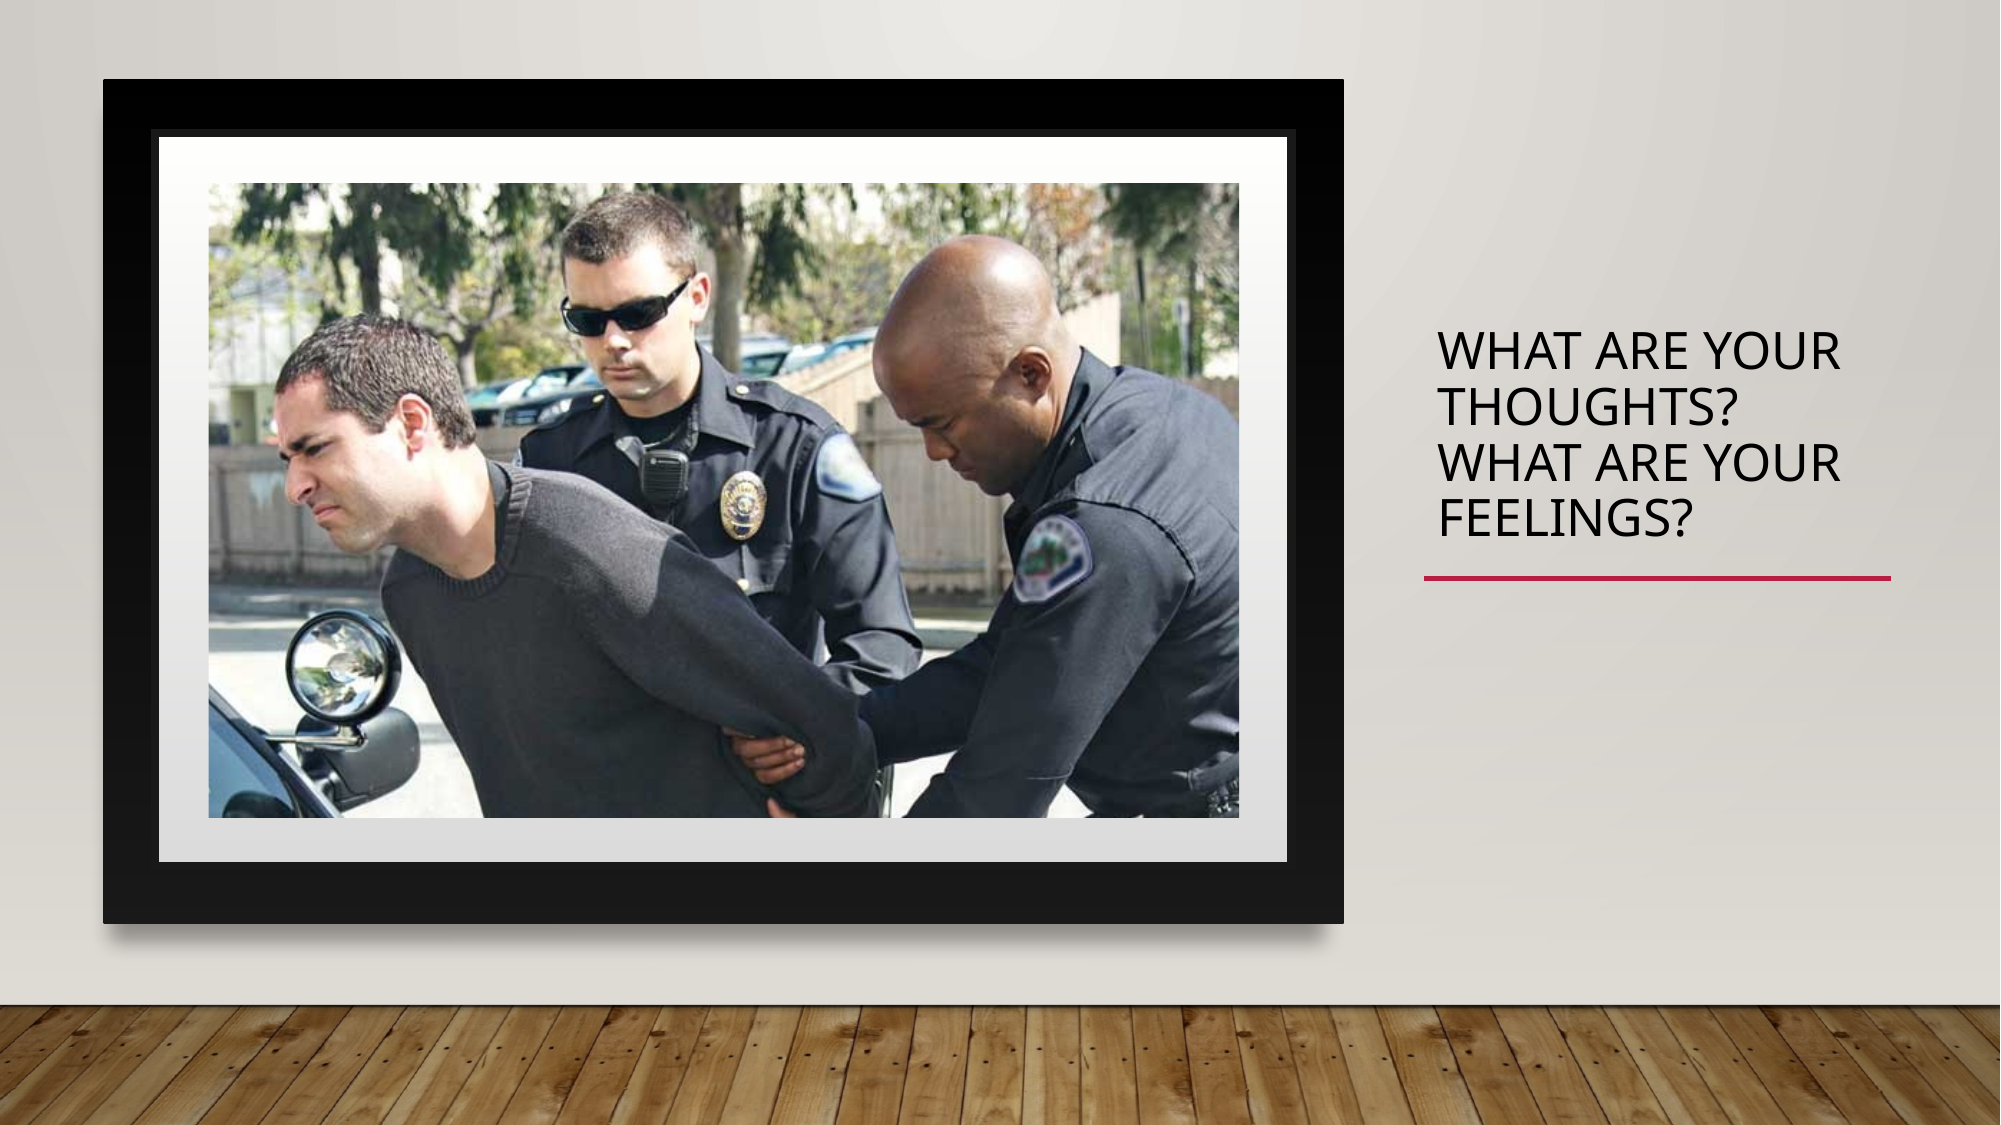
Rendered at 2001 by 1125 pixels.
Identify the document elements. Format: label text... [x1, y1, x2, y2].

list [208, 182, 1240, 818]
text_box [103, 78, 1345, 924]
picture [0, 1006, 2000, 1125]
text_box [0, 0, 2000, 330]
title What are your thoughts? What are your feelings? [1422, 240, 1892, 549]
text_box [0, 330, 2000, 1004]
